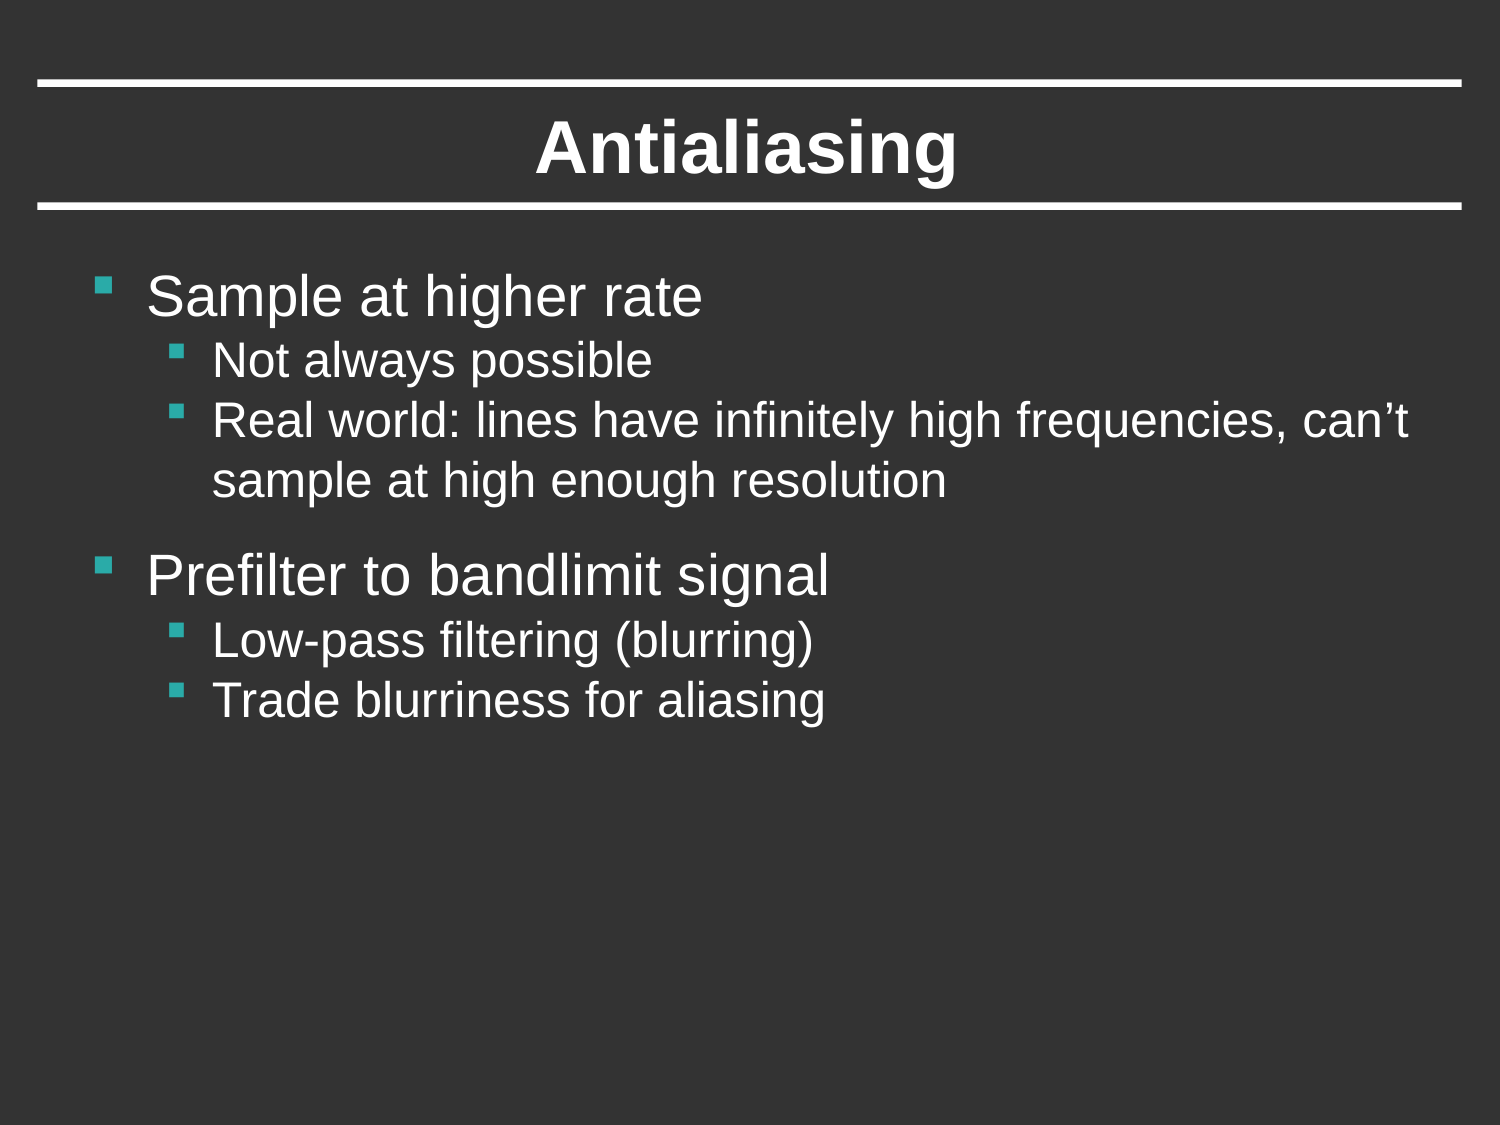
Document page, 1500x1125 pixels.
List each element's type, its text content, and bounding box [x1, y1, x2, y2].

title Antialiasing [111, 87, 1383, 200]
list Sample at higher rate Not always possible Real world: lines have infinitely high frequencies, can’t sample at high enough resolution Prefilter to bandlimit signal Low-pass filtering (blurring) Trade blurriness for aliasing [75, 250, 1425, 1076]
